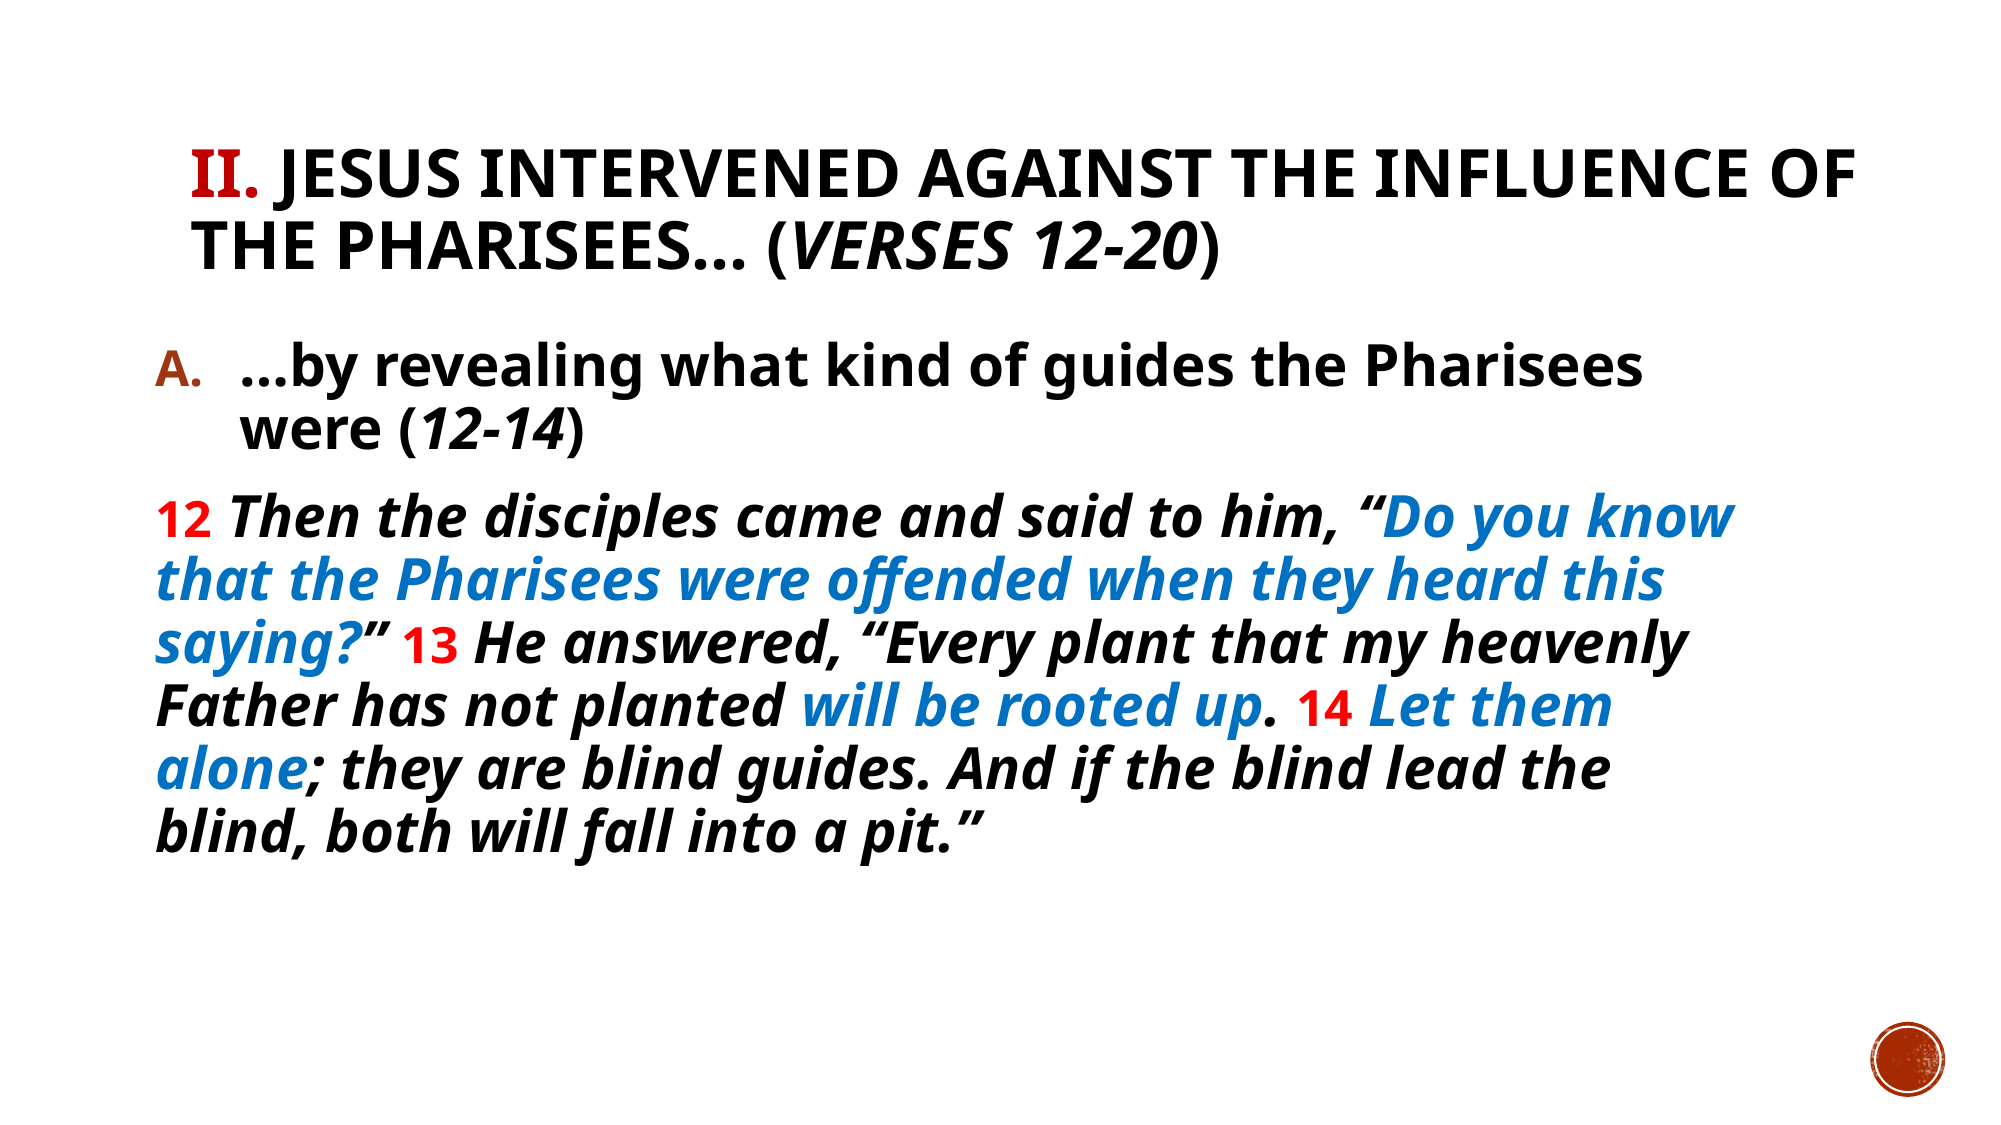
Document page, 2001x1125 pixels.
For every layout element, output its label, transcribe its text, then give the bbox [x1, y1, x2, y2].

title II. Jesus intervened against the influence of the Pharisees… (verses 12-20) [175, 79, 1907, 344]
list …by revealing what kind of guides the Pharisees were (12-14) 12 Then the disciples came and said to him, “Do you know that the Pharisees were offended when they heard this saying?” 13 He answered, “Every plant that my heavenly Father has not planted will be rooted up. 14 Let them alone; they are blind guides. And if the blind lead the blind, both will fall into a pit.” [140, 328, 1791, 1106]
